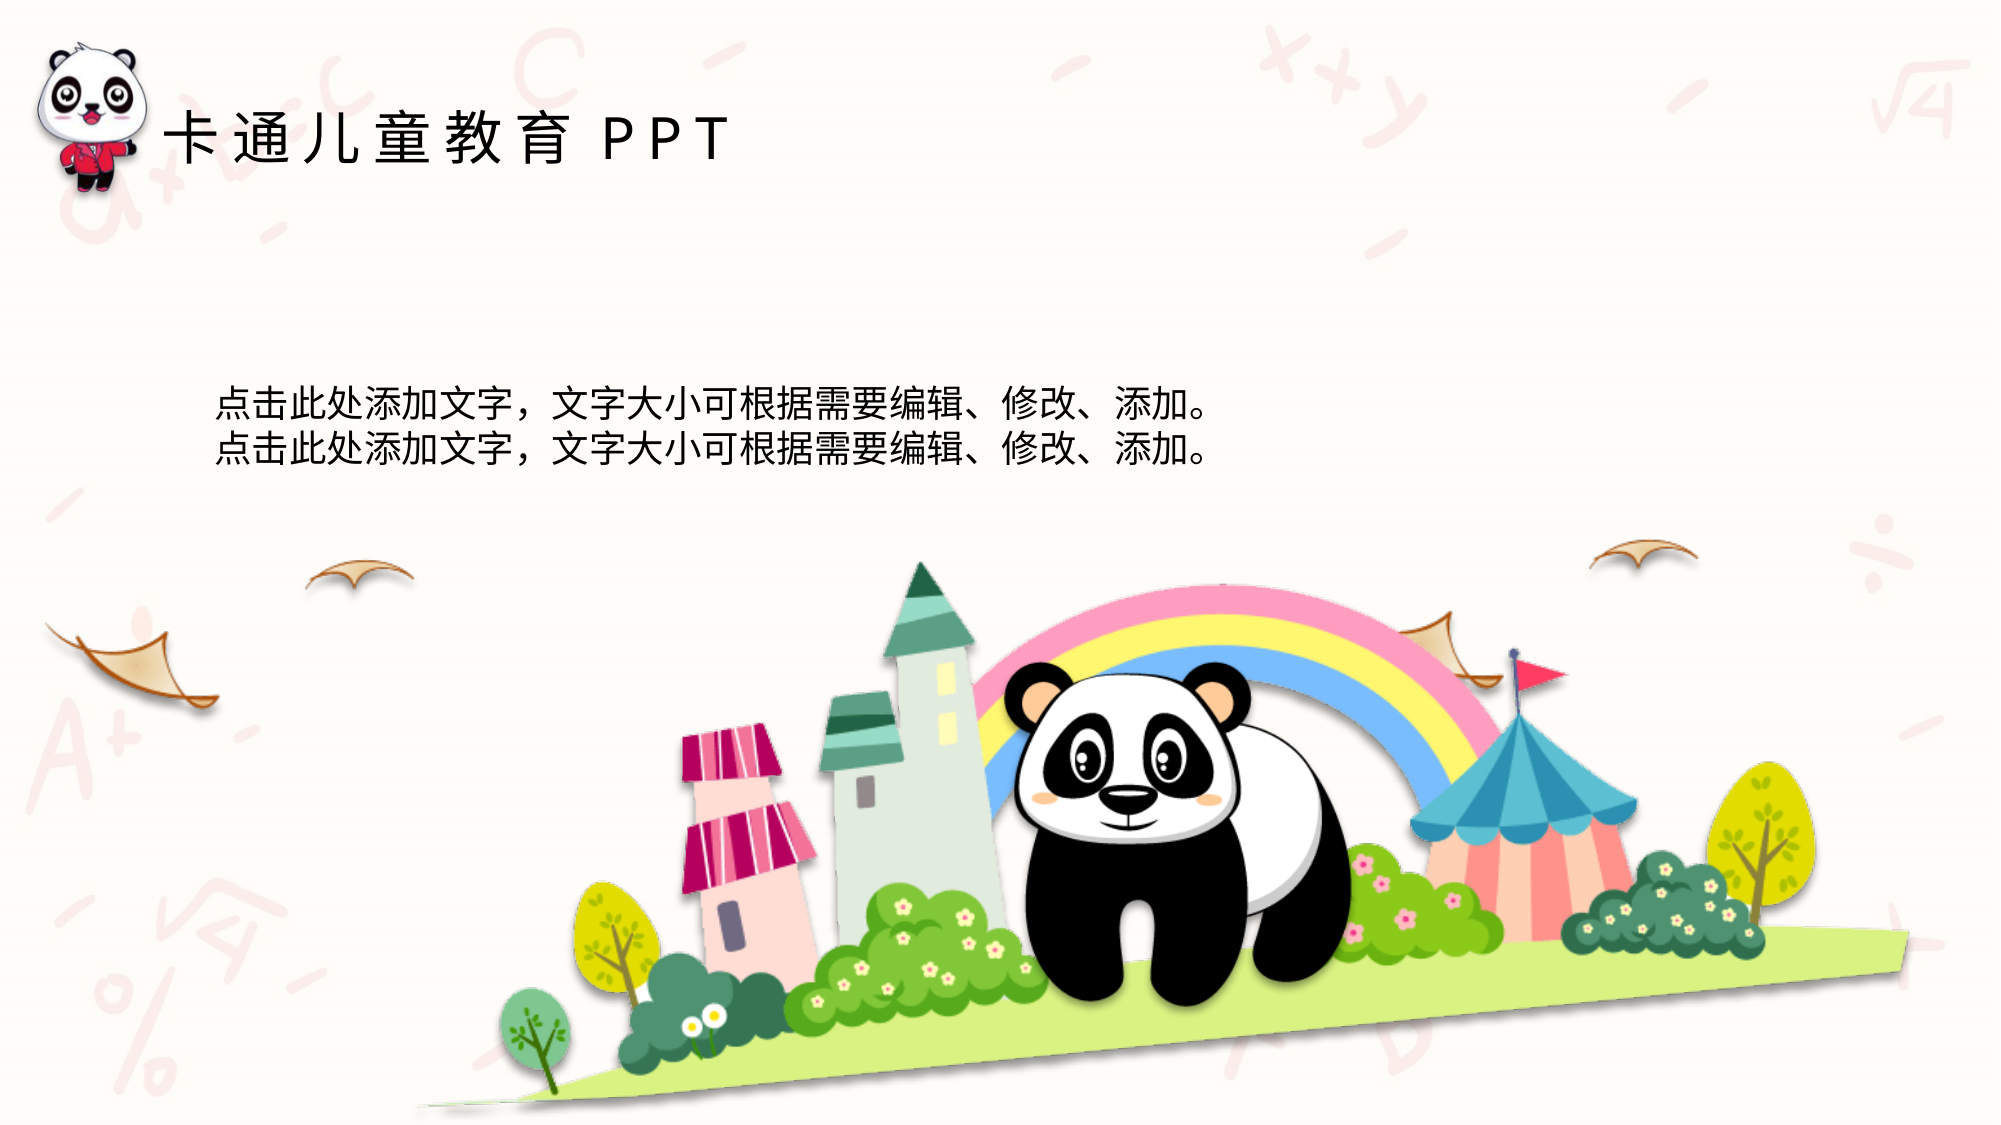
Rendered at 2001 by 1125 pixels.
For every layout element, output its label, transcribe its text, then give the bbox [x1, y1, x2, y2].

picture [33, 31, 153, 196]
picture [0, 476, 1943, 1125]
text_box 点击此处添加文字，文字大小可根据需要编辑、修改、添加。点击此处添加文字，文字大小可根据需要编辑、修改、添加。 [199, 372, 1243, 476]
